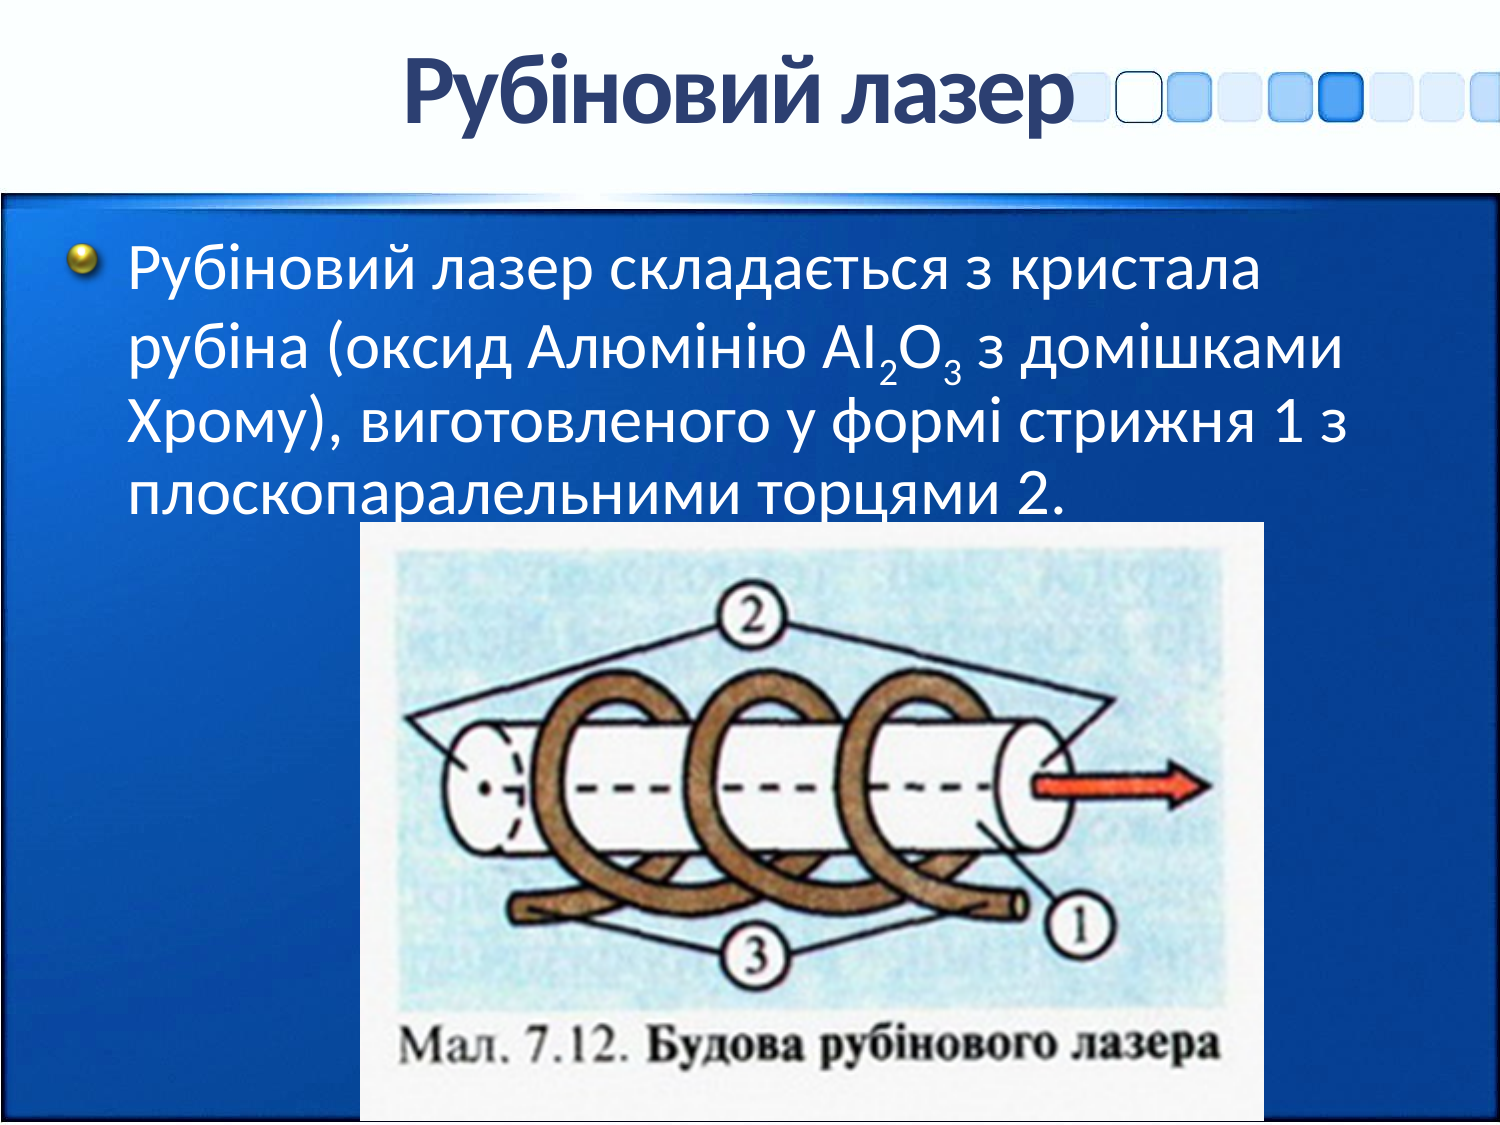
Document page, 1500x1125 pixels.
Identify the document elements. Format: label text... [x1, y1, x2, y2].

title Рубіновий лазер [62, 37, 1438, 147]
picture [0, 0, 1500, 1125]
list Рубіновий лазер складається з кристала рубіна (оксид Алюмінію АІ2О3 з домішками Хрому), виготовленого у формі стрижня 1 з плоскопаралельними торцями 2. [62, 231, 1438, 523]
